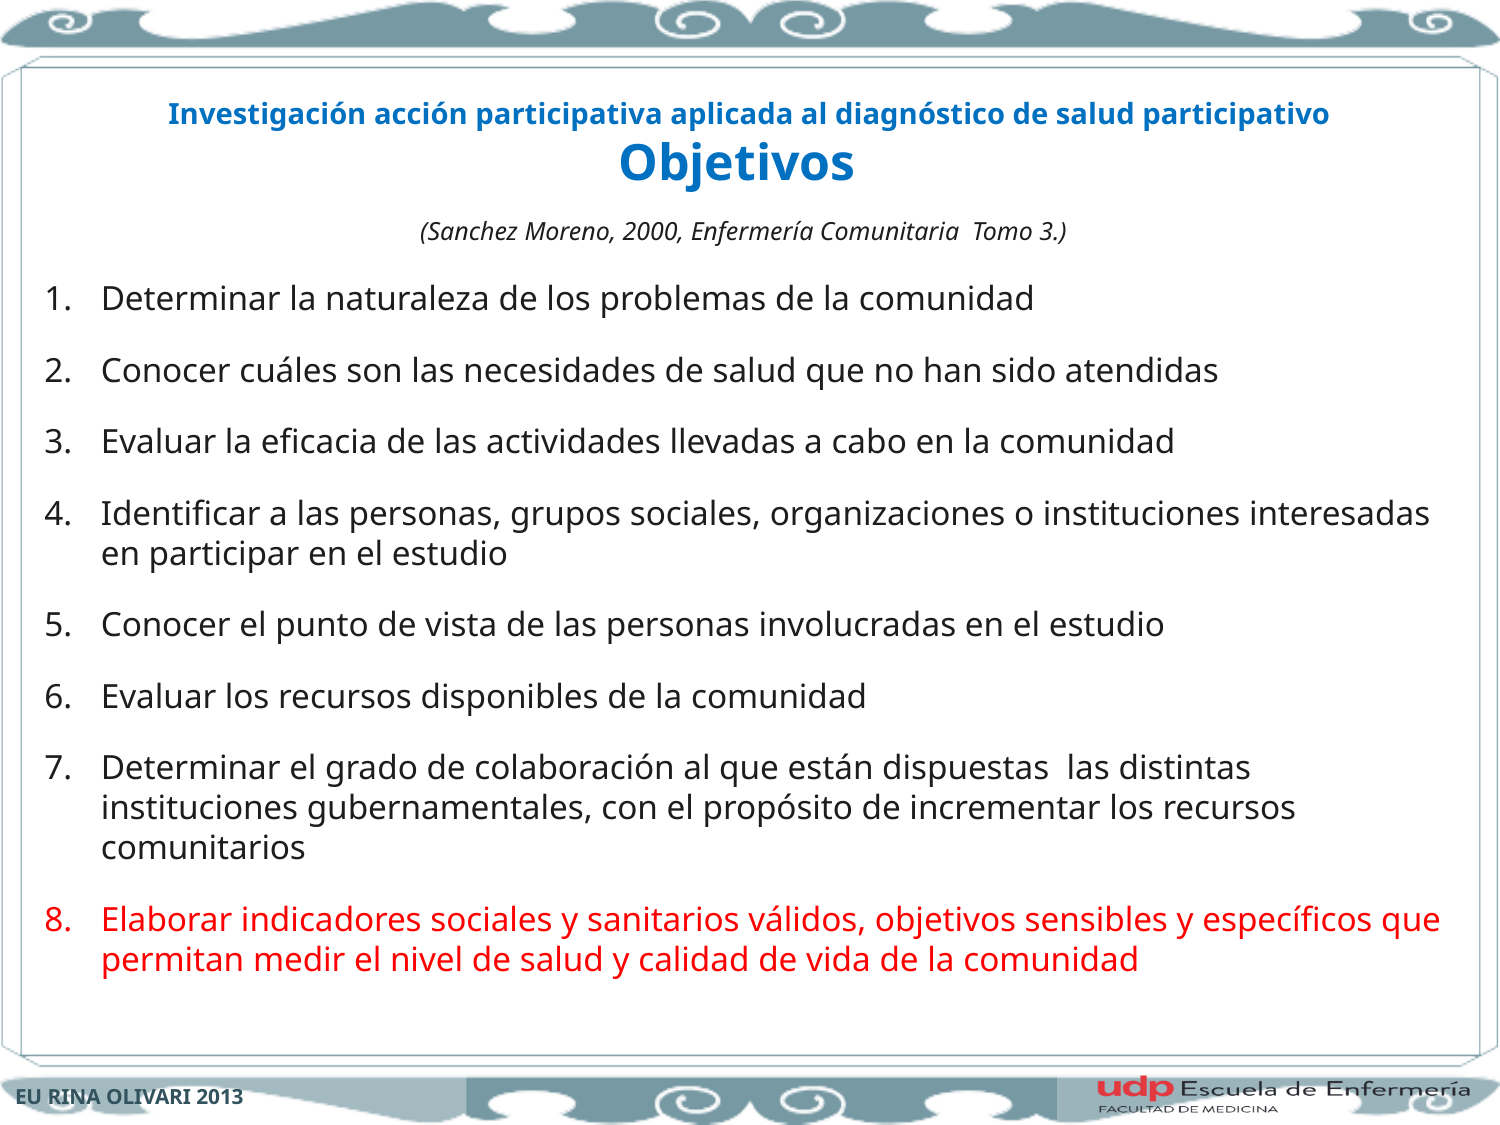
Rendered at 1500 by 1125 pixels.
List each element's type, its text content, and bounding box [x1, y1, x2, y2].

footer EU RINA OLIVARI 2013 [0, 1070, 467, 1125]
title Investigación acción participativa aplicada al diagnóstico de salud participativo Objetivos [29, 113, 1471, 232]
picture [1057, 1070, 1500, 1125]
list (Sanchez Moreno, 2000, Enfermería Comunitaria Tomo 3.) Determinar la naturaleza de los problemas de la comunidad Conocer cuáles son las necesidades de salud que no han sido atendidas Evaluar la eficacia de las actividades llevadas a cabo en la comunidad Identificar a las personas, grupos sociales, organizaciones o instituciones interesadas en participar en el estudio Conocer el punto de vista de las personas involucradas en el estudio Evaluar los recursos disponibles de la comunidad Determinar el grado de colaboración al que están dispuestas las distintas instituciones gubernamentales, con el propósito de incrementar los recursos comunitarios Elaborar indicadores sociales y sanitarios válidos, objetivos sensibles y específicos que permitan medir el nivel de salud y calidad de vida de la comunidad [29, 208, 1459, 1047]
